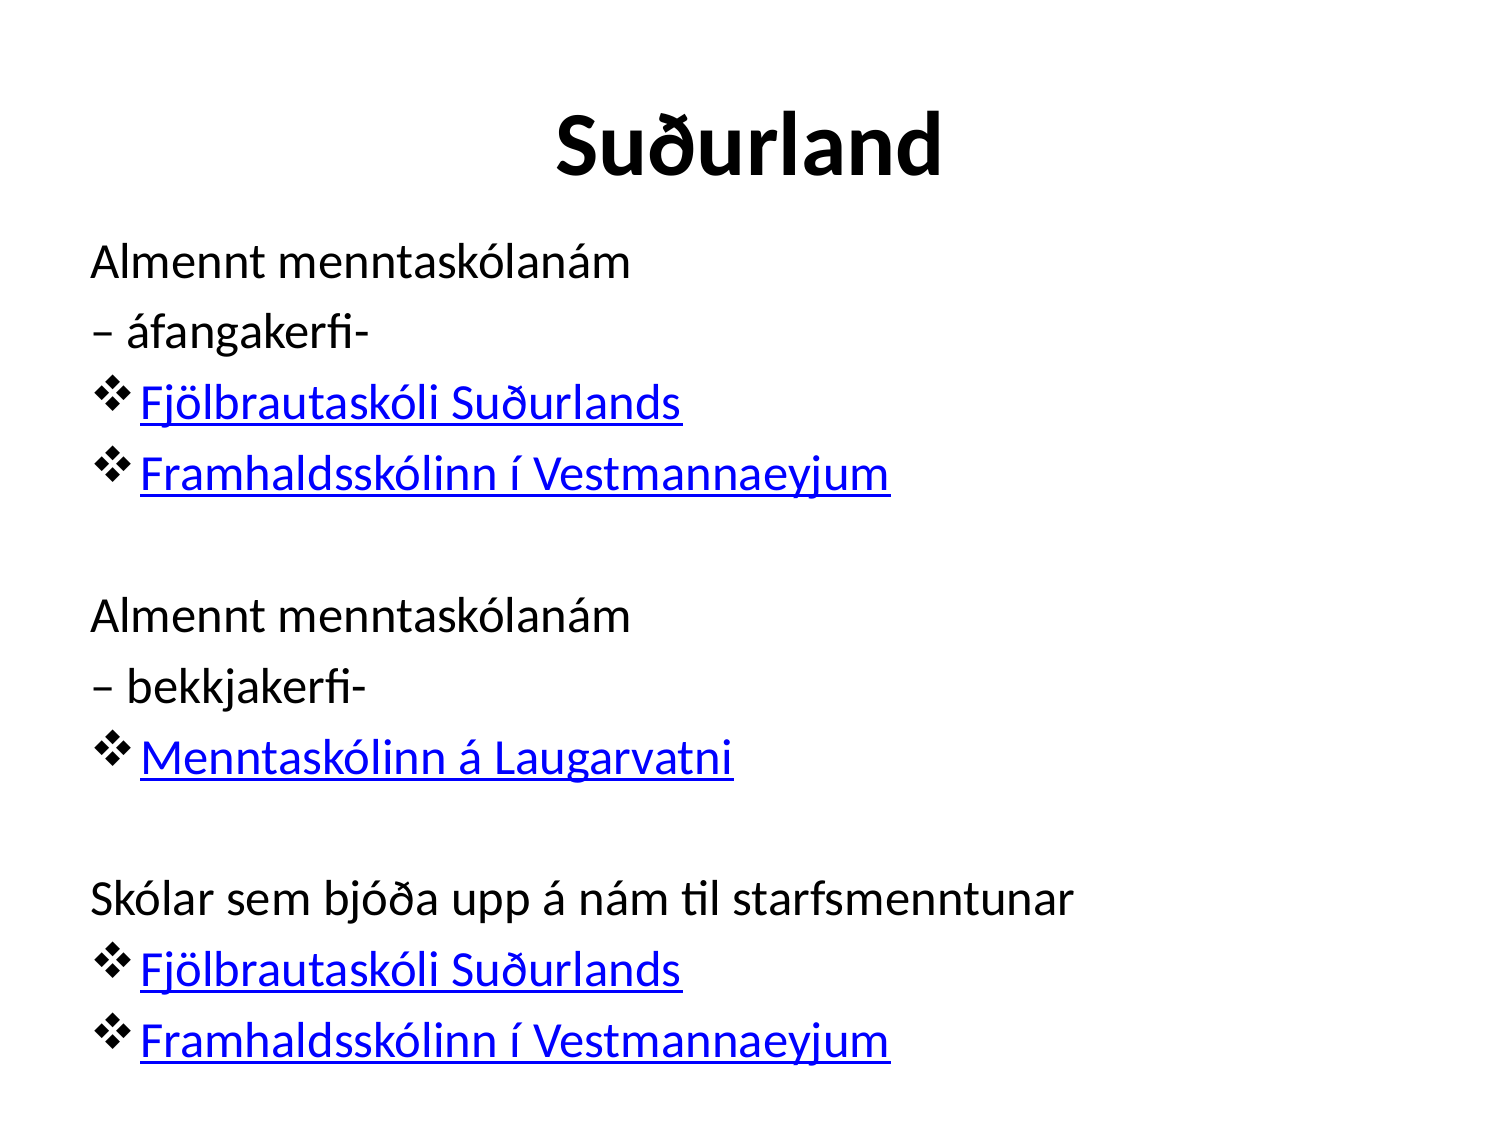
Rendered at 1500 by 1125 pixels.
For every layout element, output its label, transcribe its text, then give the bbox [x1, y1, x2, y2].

list Almennt menntaskólanám – áfangakerfi- Fjölbrautaskóli Suðurlands Framhaldsskólinn í Vestmannaeyjum Almennt menntaskólanám – bekkjakerfi- Menntaskólinn á Laugarvatni Skólar sem bjóða upp á nám til starfsmenntunar Fjölbrautaskóli Suðurlands Framhaldsskólinn í Vestmannaeyjum [75, 219, 1425, 1083]
title Suðurland [75, 45, 1425, 219]
